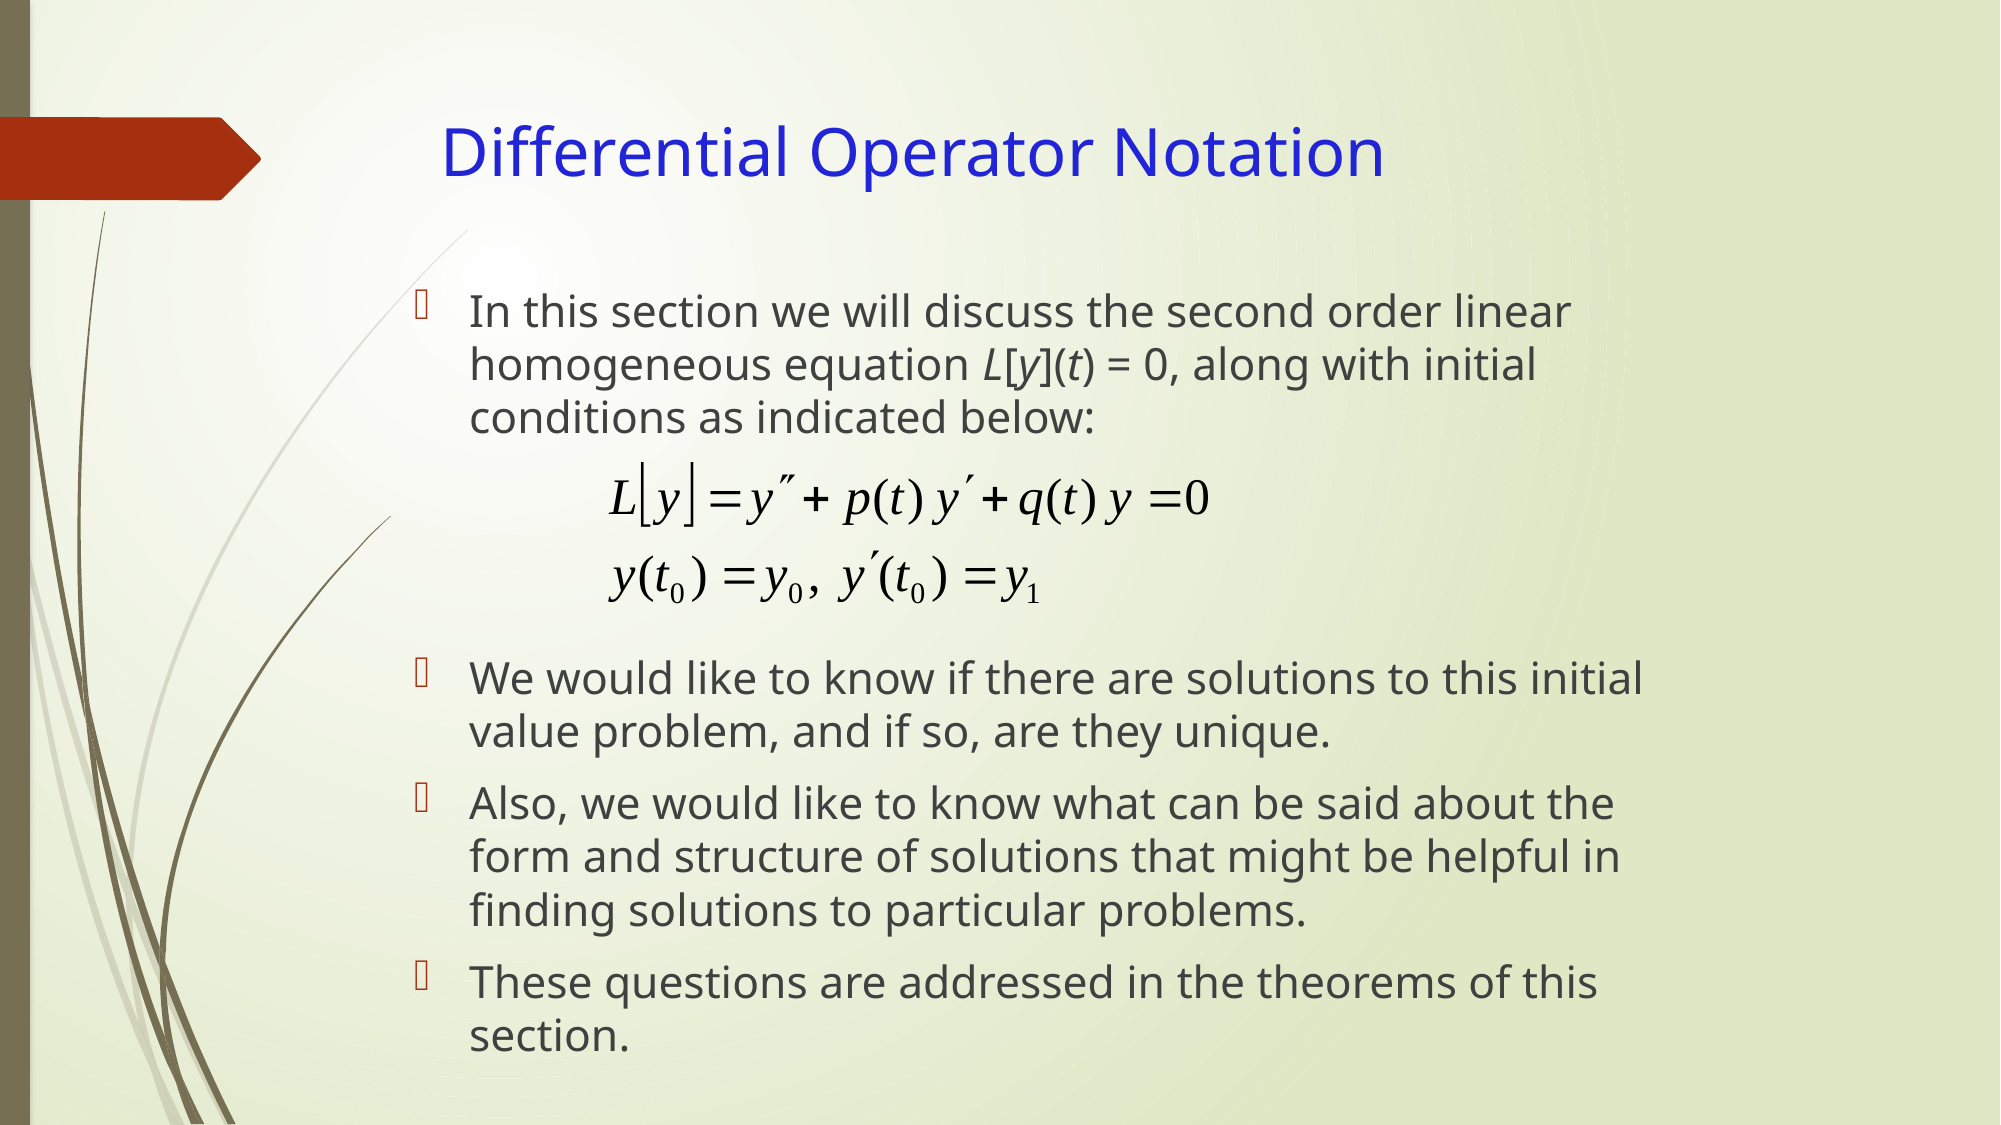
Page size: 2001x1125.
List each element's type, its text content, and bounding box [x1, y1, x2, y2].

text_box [599, 462, 1218, 617]
title Differential Operator Notation [425, 102, 1888, 313]
list In this section we will discuss the second order linear homogeneous equation L[y](t) = 0, along with initial conditions as indicated below: We would like to know if there are solutions to this initial value problem, and if so, are they unique. Also, we would like to know what can be said about the form and structure of solutions that might be helpful in finding solutions to particular problems. These questions are addressed in the theorems of this section. [399, 275, 1725, 1075]
